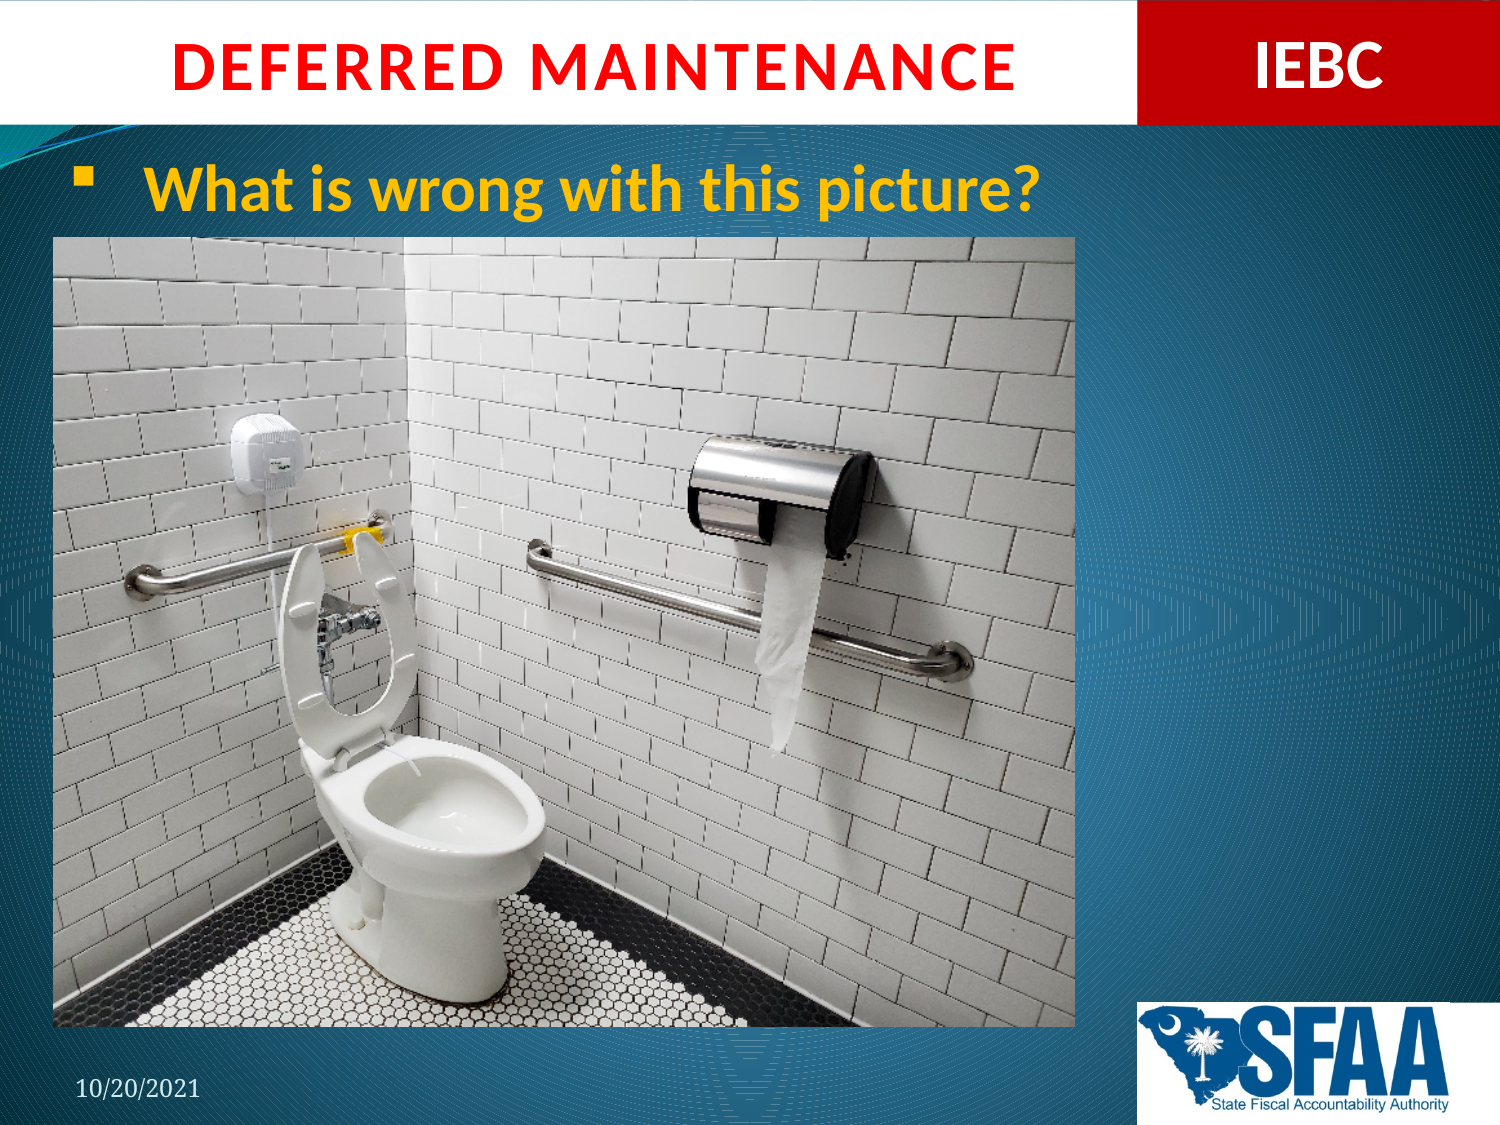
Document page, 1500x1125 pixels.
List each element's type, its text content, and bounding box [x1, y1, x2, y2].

text_box What is wrong with this picture? [53, 137, 1188, 233]
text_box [53, 237, 1076, 1027]
picture [1137, 1002, 1449, 1125]
